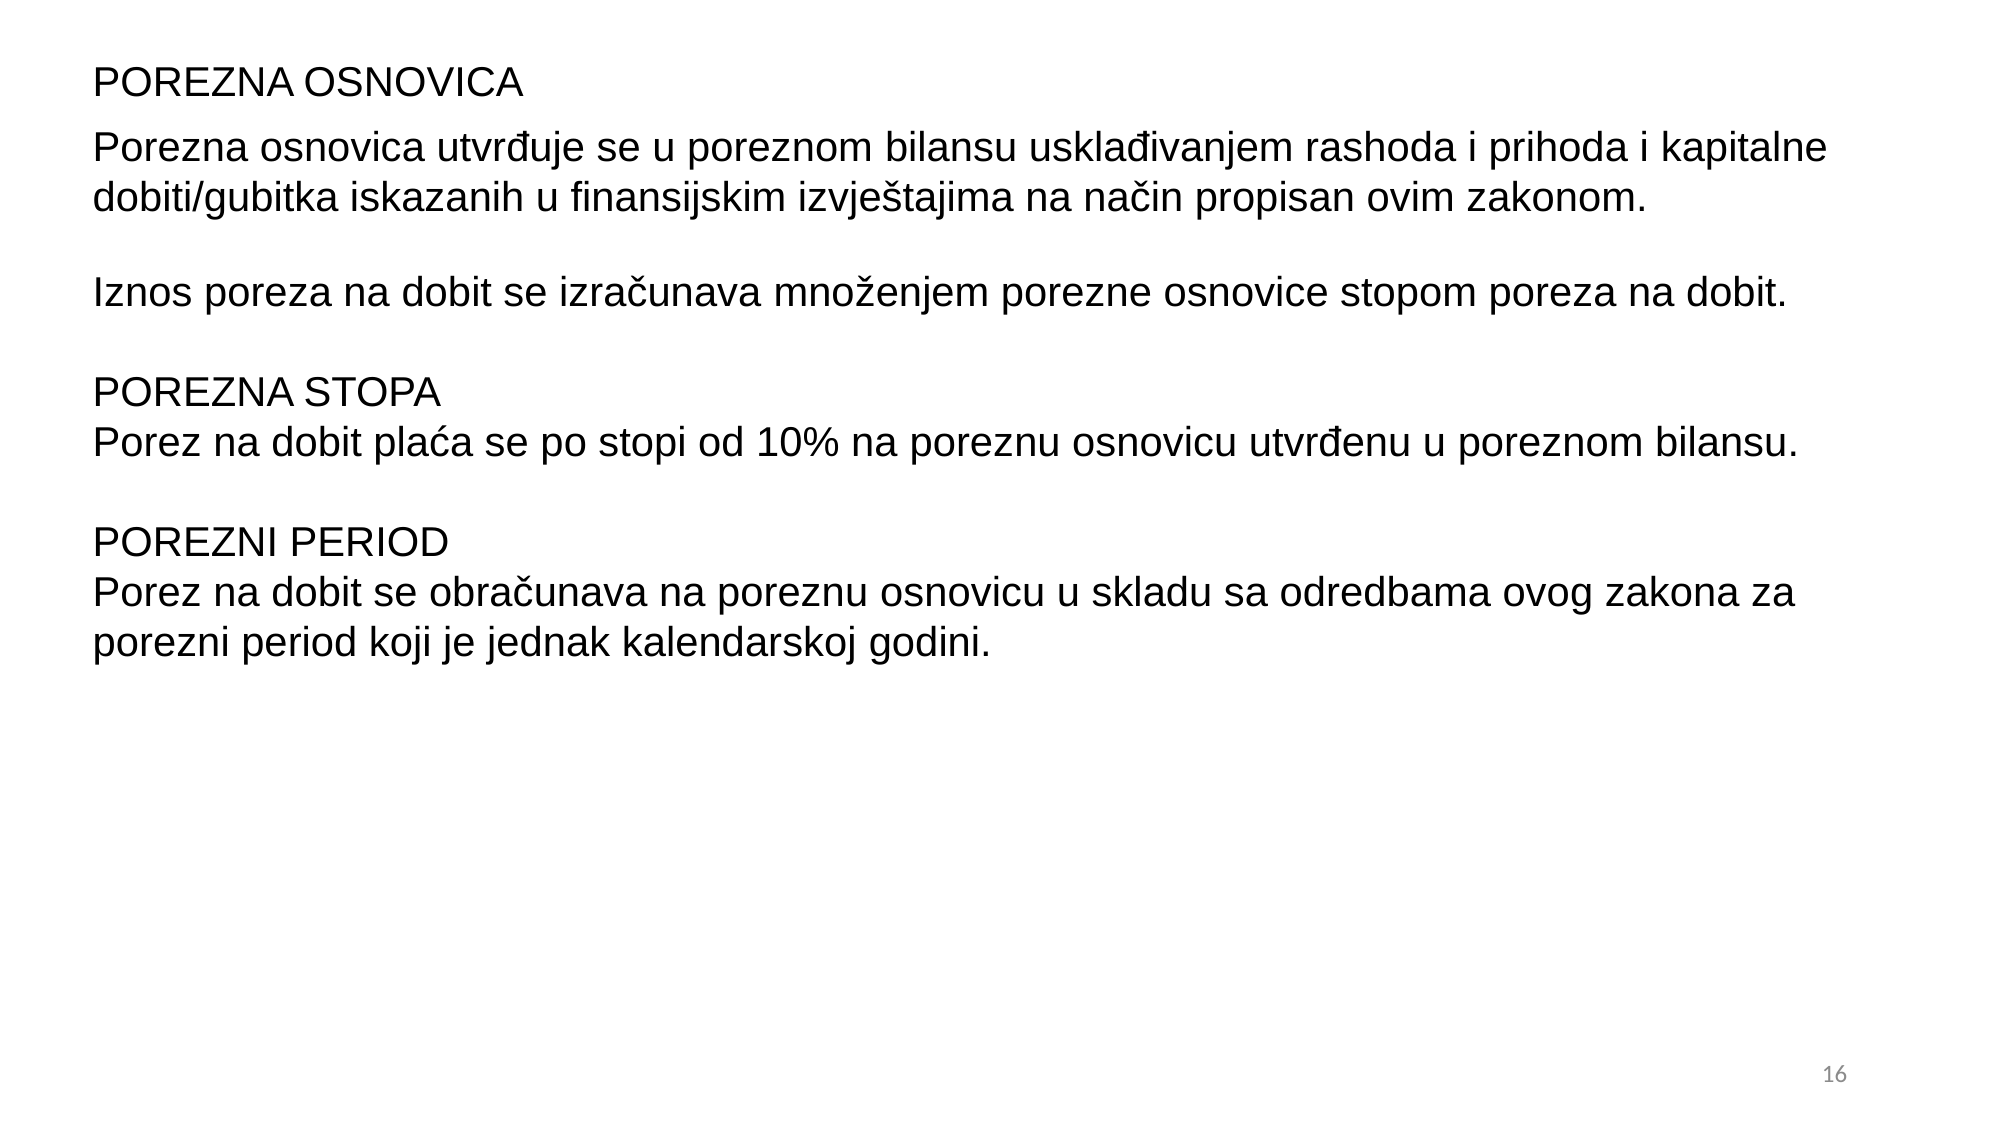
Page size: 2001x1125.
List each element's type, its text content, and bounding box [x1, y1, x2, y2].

slide_number 16 [1412, 1042, 1863, 1103]
text_box POREZNA OSNOVICA [78, 47, 1214, 111]
text_box Porezna osnovica utvrđuje se u poreznom bilansu usklađivanjem rashoda i prihoda i kapitalne dobiti/gubitka iskazanih u finansijskim izvještajima na način propisan ovim zakonom. Iznos poreza na dobit se izračunava množenjem porezne osnovice stopom poreza na dobit. POREZNA STOPA Porez na dobit plaća se po stopi od 10% na poreznu osnovicu utvrđenu u poreznom bilansu. POREZNI PERIOD Porez na dobit se obračunava na poreznu osnovicu u skladu sa odredbama ovog zakona za porezni period koji je jednak kalendarskoj godini. [78, 111, 1926, 672]
